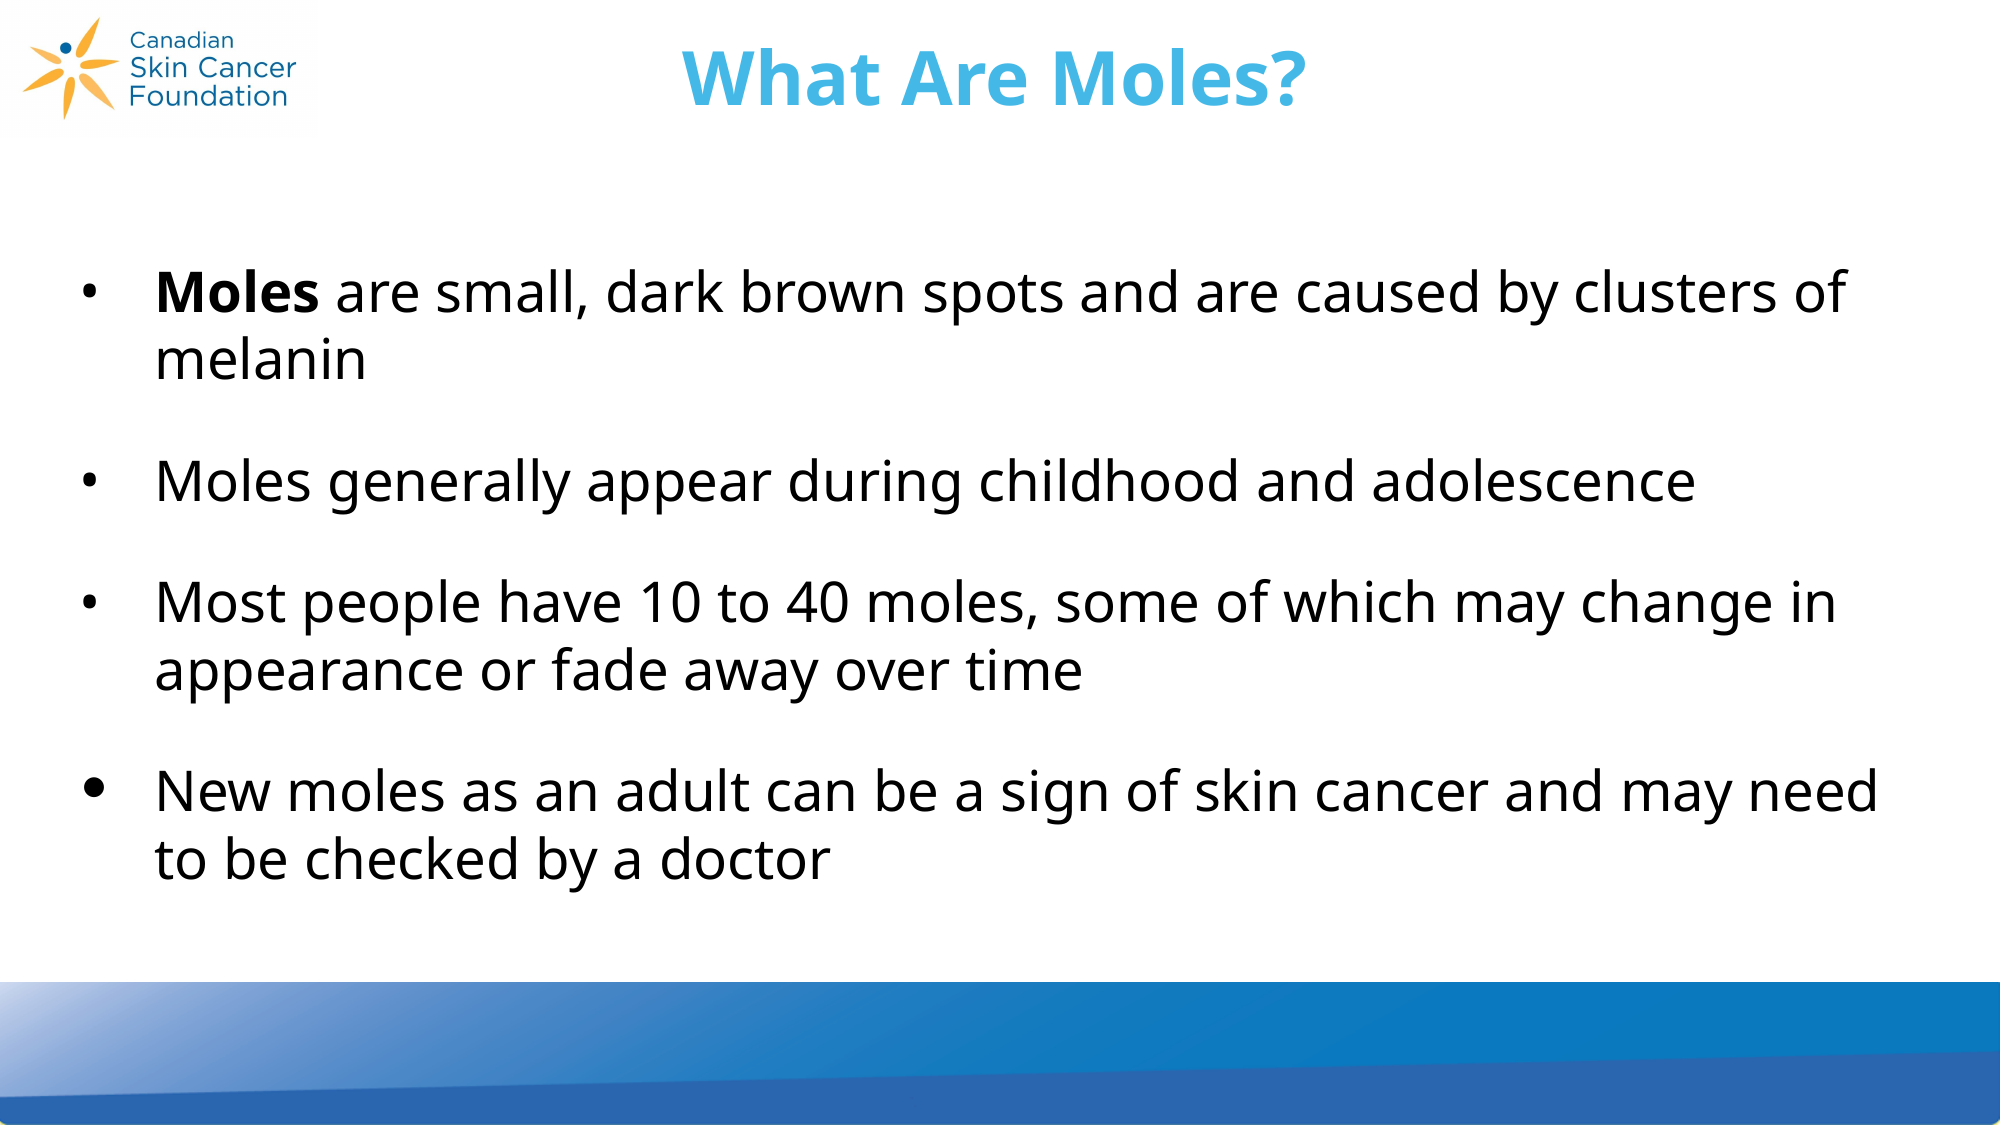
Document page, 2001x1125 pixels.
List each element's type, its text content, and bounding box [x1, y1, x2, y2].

picture [0, 0, 318, 138]
text_box Moles are small, dark brown spots and are caused by clusters of melanin Moles generally appear during childhood and adolescence Most people have 10 to 40 moles, some of which may change in appearance or fade away over time New moles as an adult can be a sign of skin cancer and may need to be checked by a doctor [54, 248, 1932, 979]
picture [0, 982, 2000, 1125]
text_box What Are Moles? [322, 19, 1972, 132]
